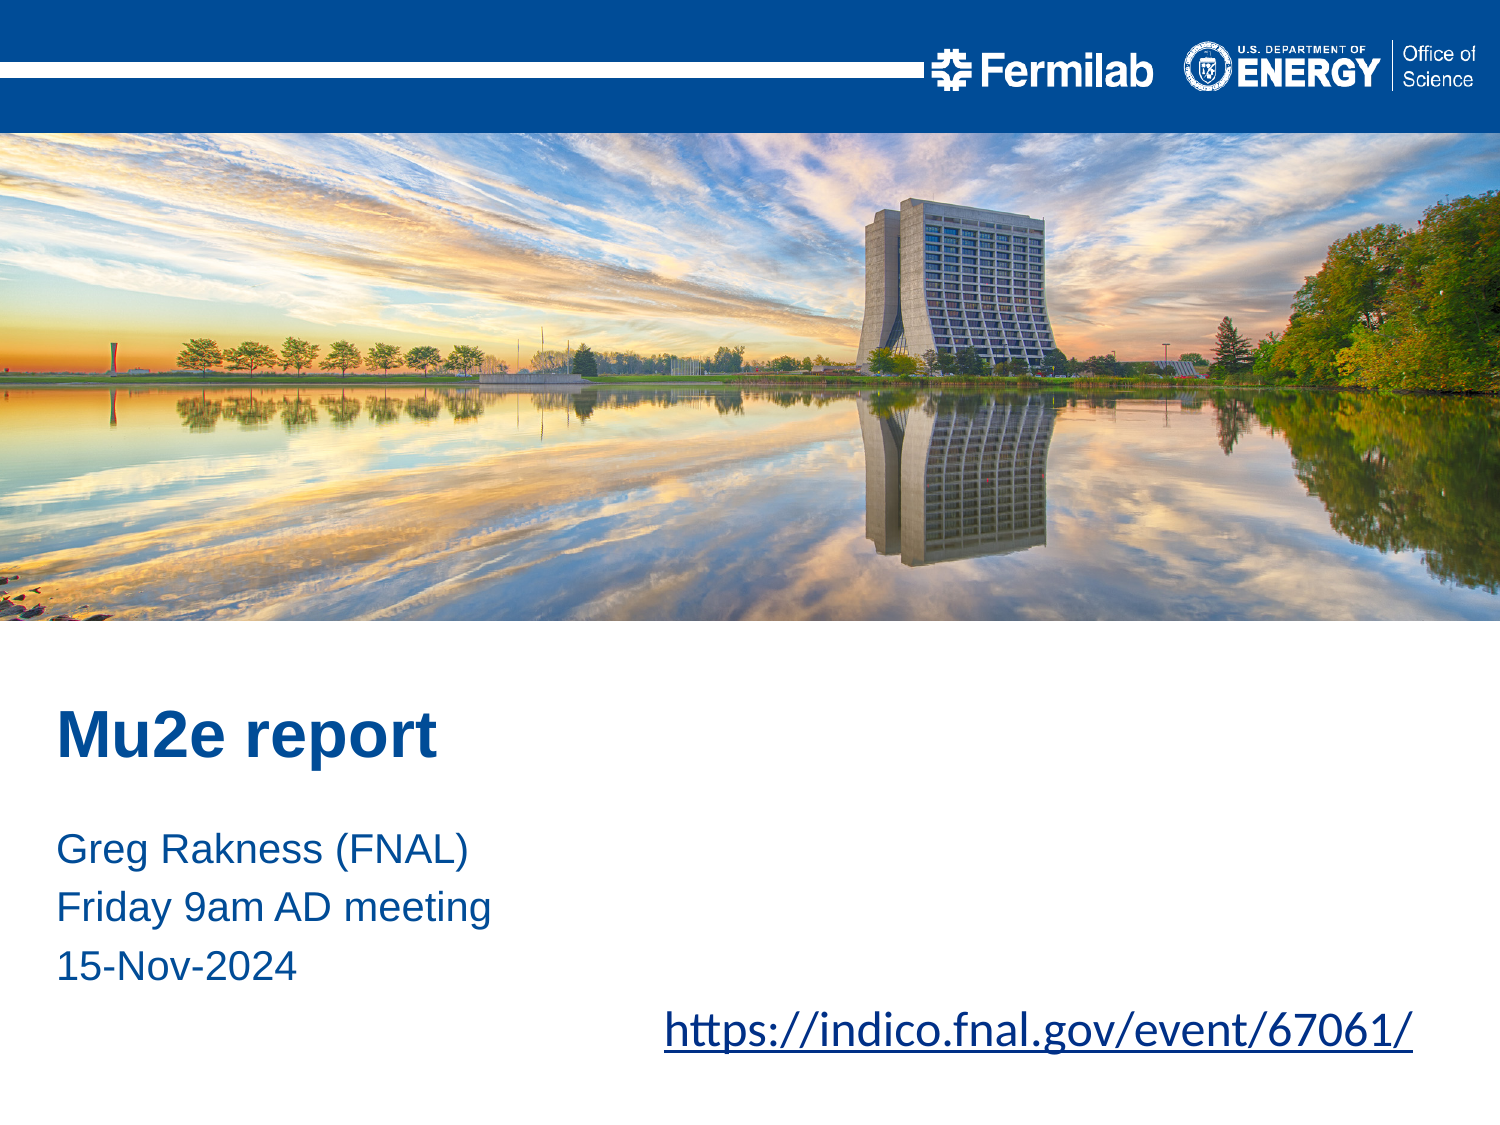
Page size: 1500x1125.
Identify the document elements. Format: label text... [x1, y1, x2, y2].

text_box https://indico.fnal.gov/event/67061/ [649, 989, 1473, 1125]
picture [0, 133, 1500, 621]
list Mu2e report [56, 648, 1451, 813]
list Greg Rakness (FNAL) Friday 9am AD meeting 15-Nov-2024 [56, 814, 1451, 1066]
